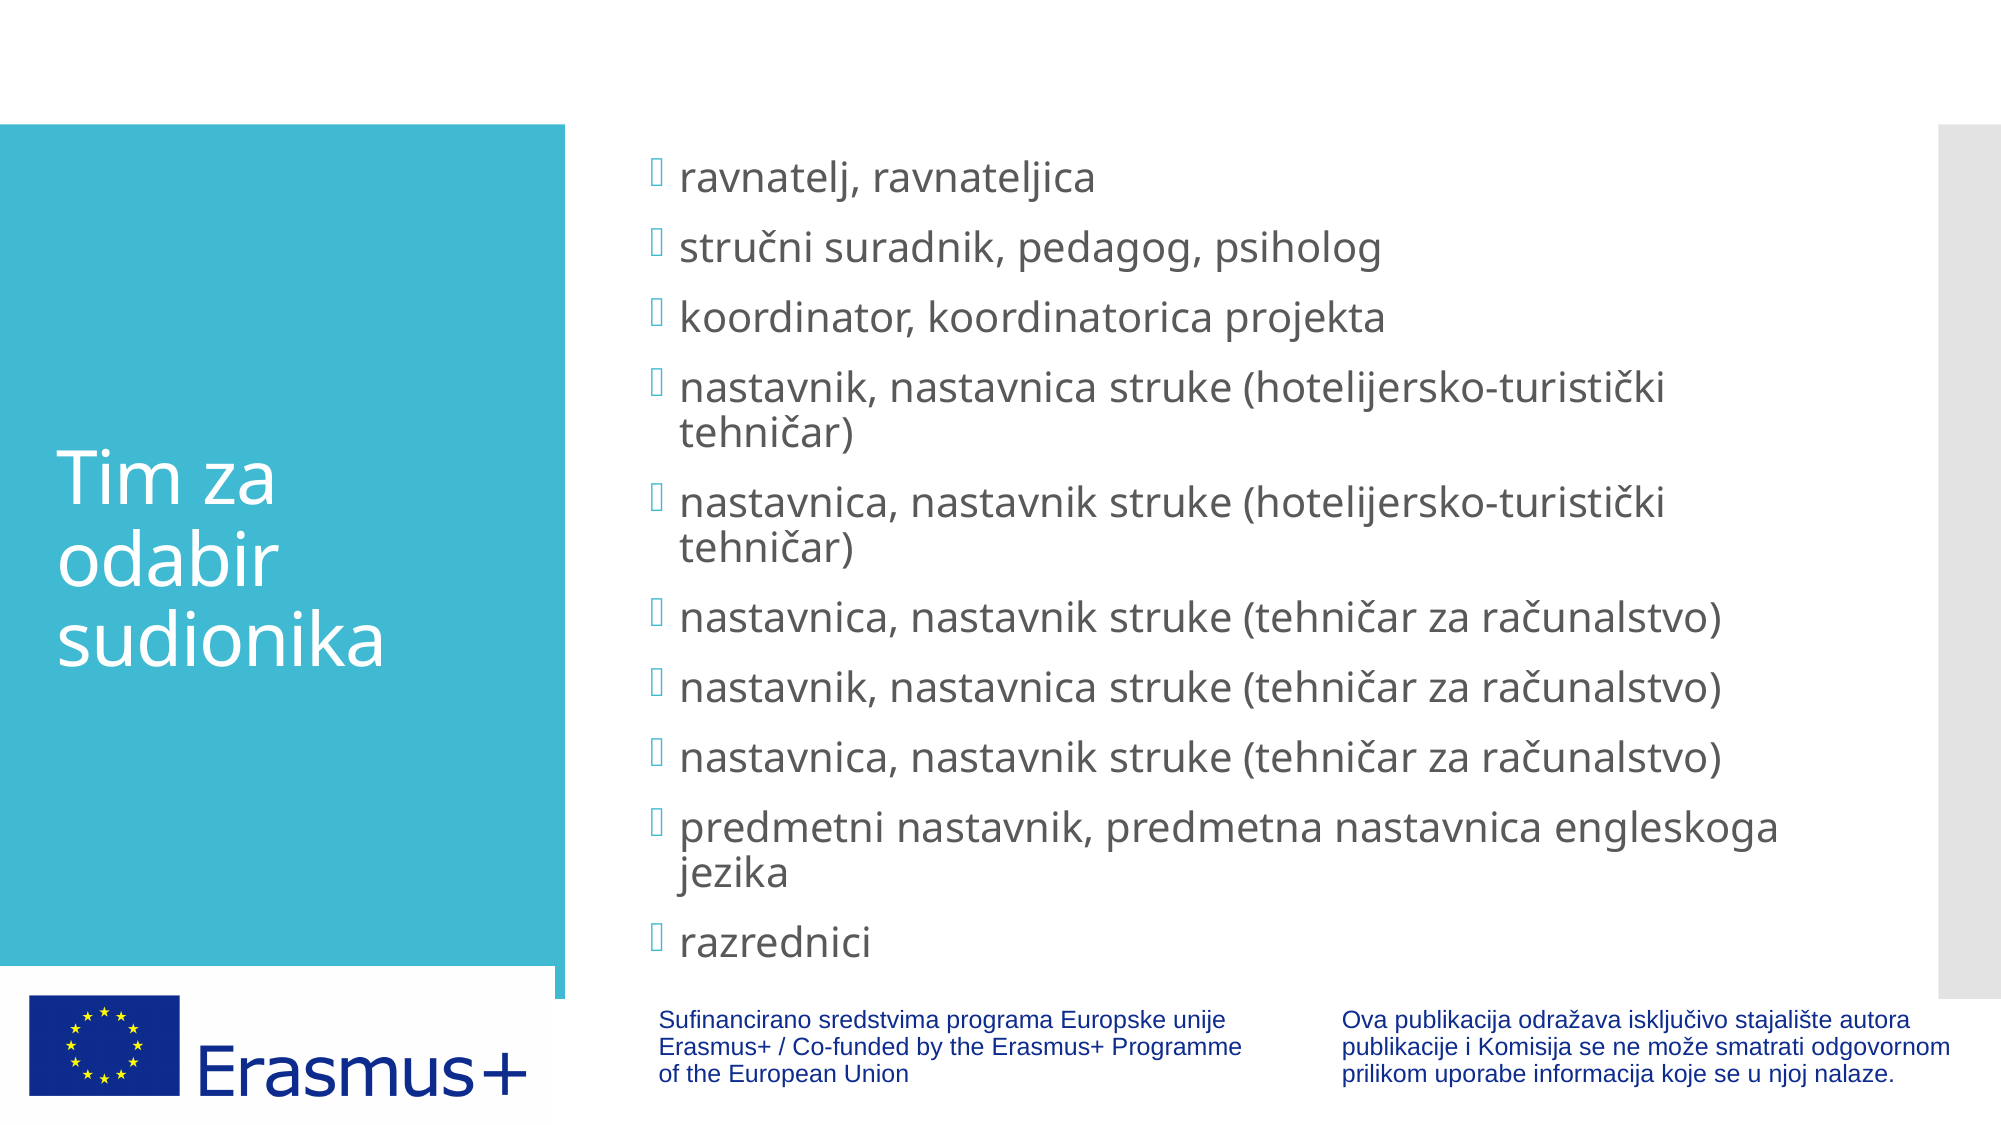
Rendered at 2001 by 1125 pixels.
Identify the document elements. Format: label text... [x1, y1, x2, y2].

list ravnatelj, ravnateljica stručni suradnik, pedagog, psiholog koordinator, koordinatorica projekta nastavnik, nastavnica struke (hotelijersko-turistički tehničar) nastavnica, nastavnik struke (hotelijersko-turistički tehničar) nastavnica, nastavnik struke (tehničar za računalstvo) nastavnik, nastavnica struke (tehničar za računalstvo) nastavnica, nastavnik struke (tehničar za računalstvo) predmetni nastavnik, predmetna nastavnica engleskoga jezika razrednici [634, 141, 1835, 982]
picture [0, 966, 555, 1125]
title Tim za odabir sudionika [41, 184, 525, 940]
